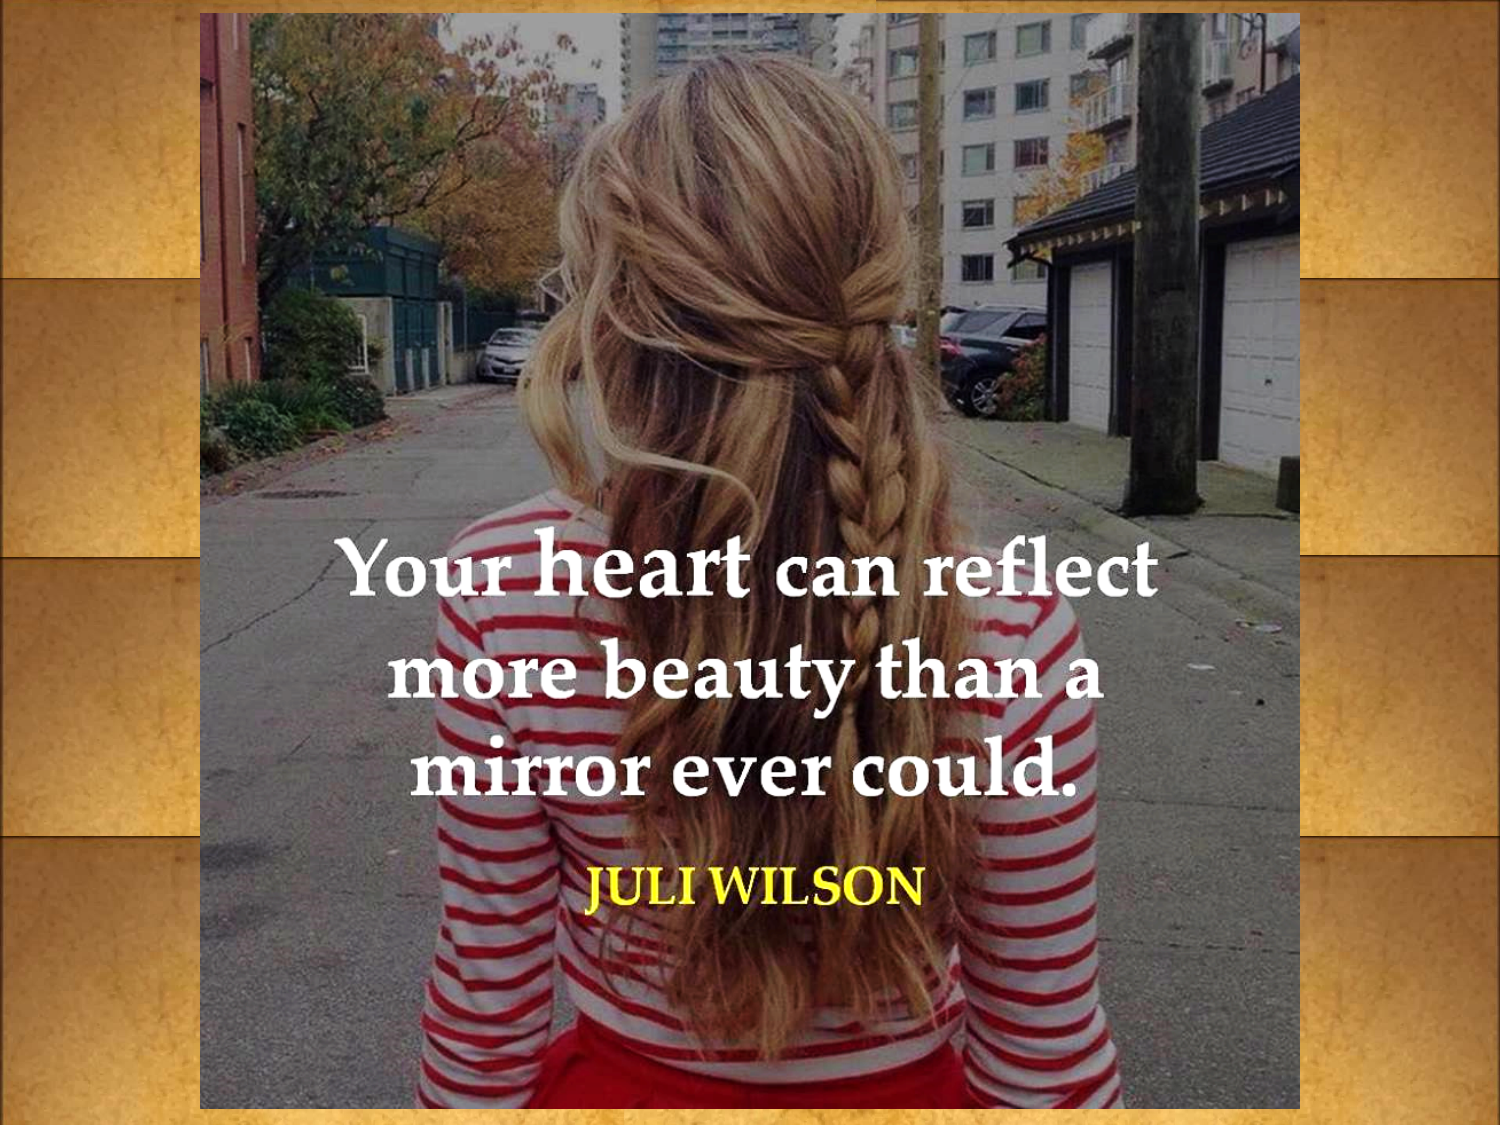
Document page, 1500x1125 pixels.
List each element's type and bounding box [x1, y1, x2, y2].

picture [200, 13, 1300, 1109]
text_box [0, 0, 1500, 1125]
